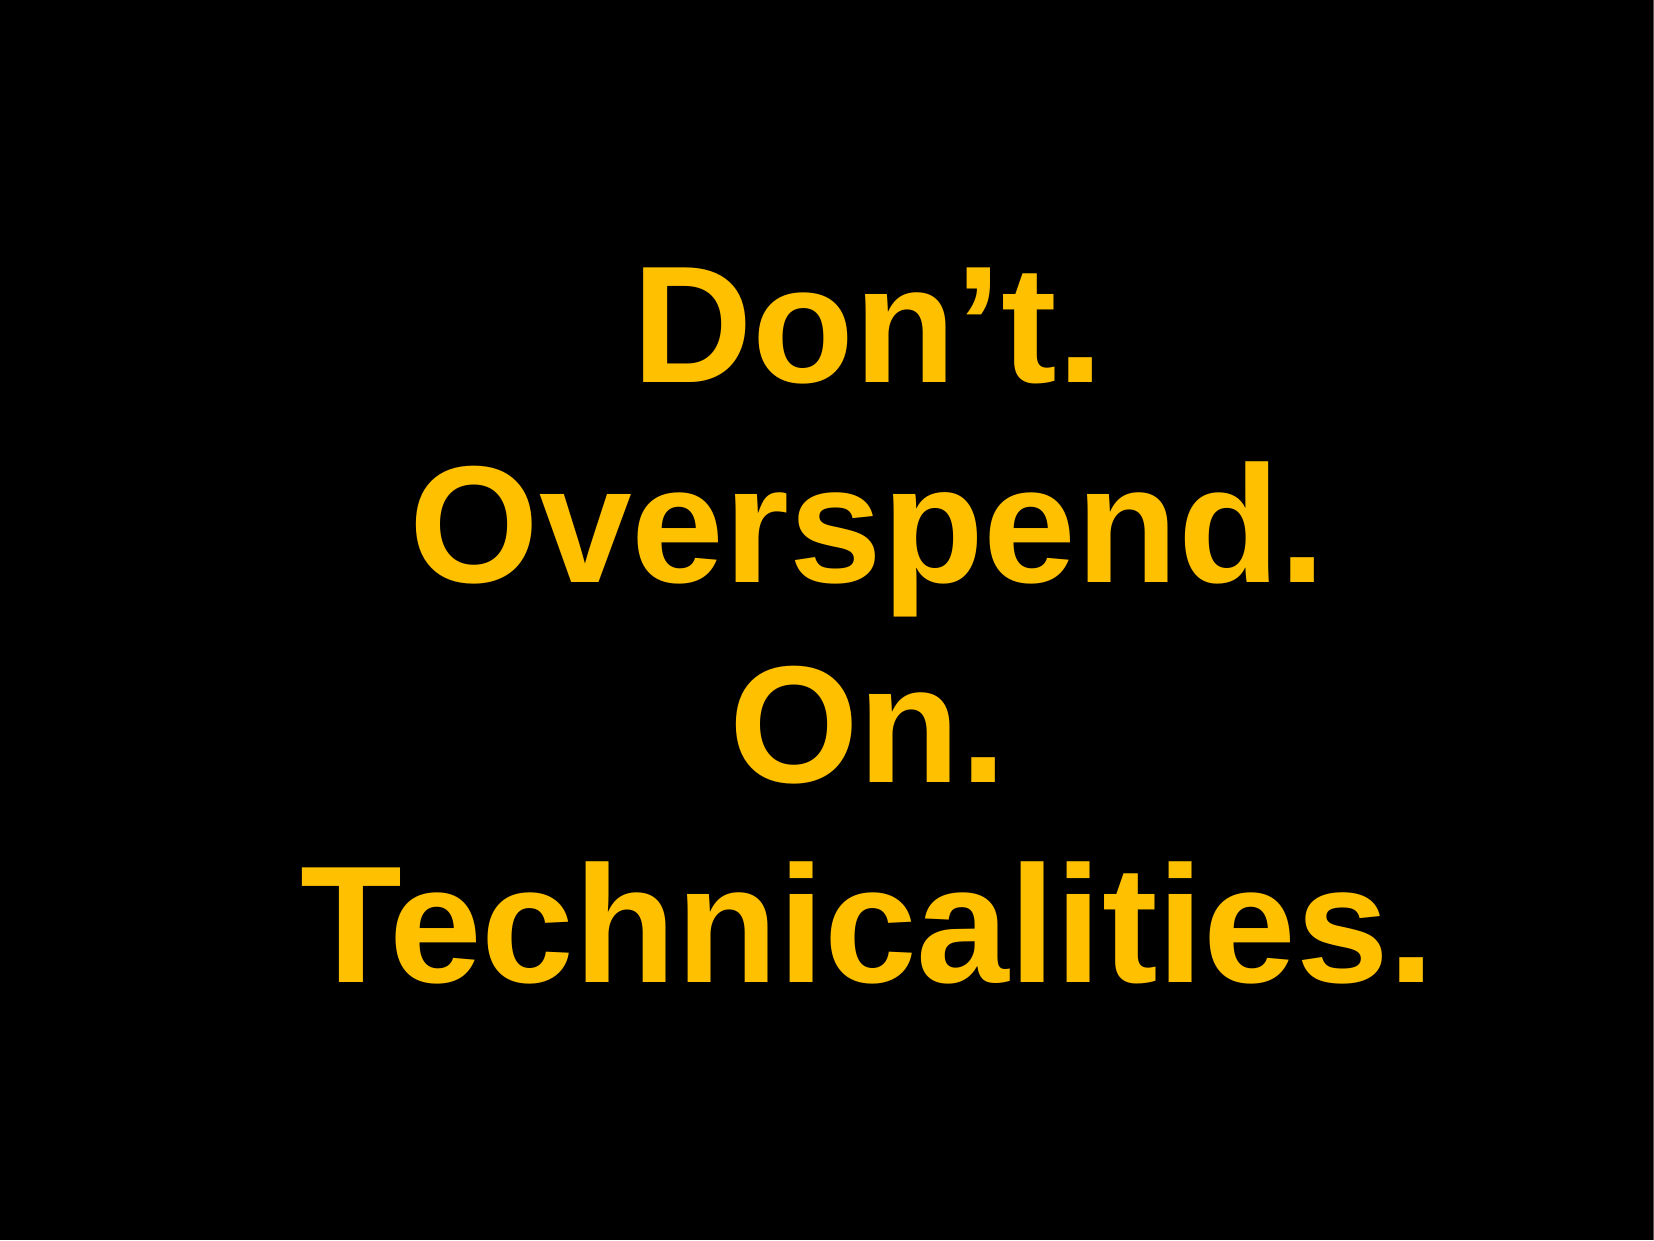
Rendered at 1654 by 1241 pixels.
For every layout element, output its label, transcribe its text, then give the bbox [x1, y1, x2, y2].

text_box Don’t. Overspend. On. Technicalities. [165, 208, 1571, 1024]
